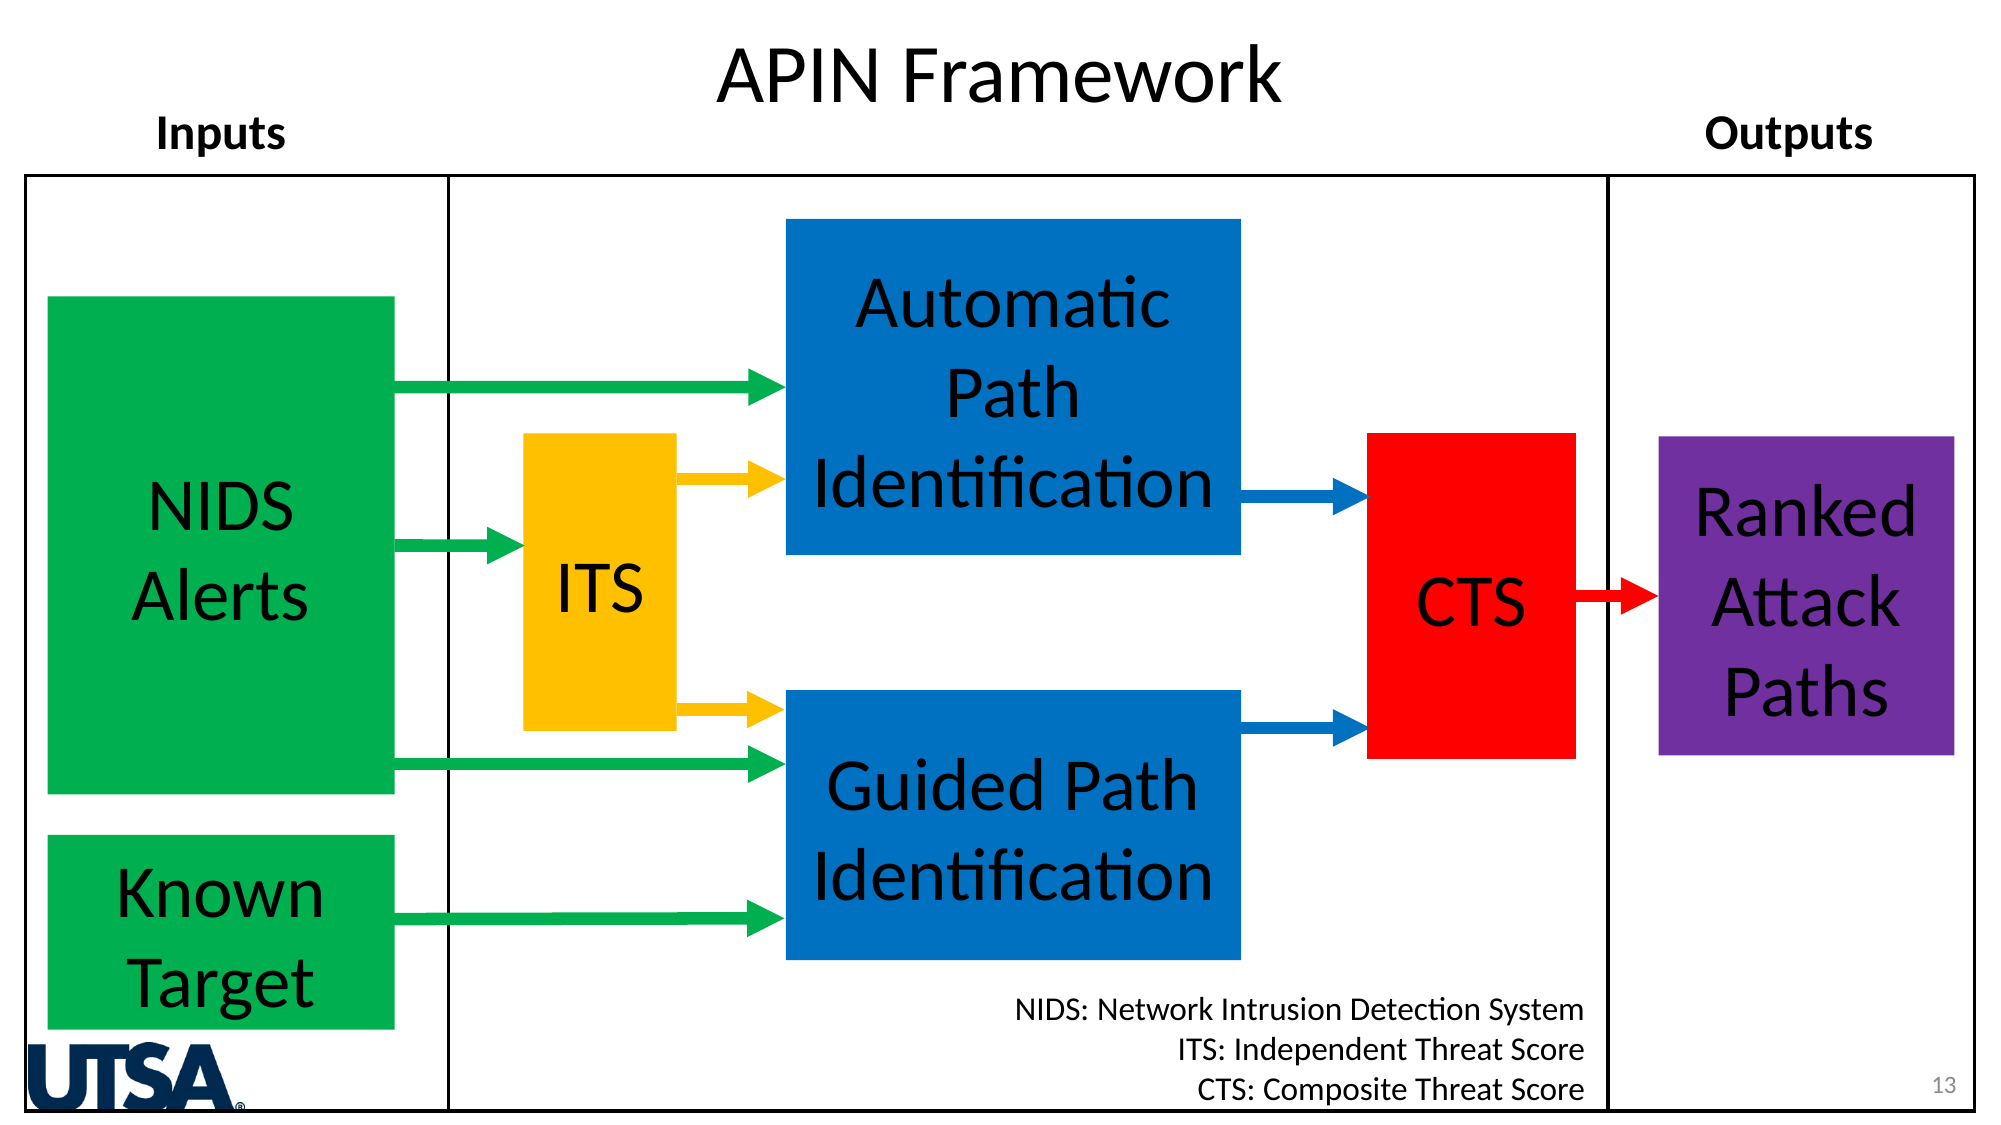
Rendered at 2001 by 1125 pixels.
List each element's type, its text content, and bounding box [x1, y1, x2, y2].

text_box Guided Path Identification [785, 689, 1242, 961]
text_box ITS [522, 432, 678, 732]
text_box Automatic Path Identification [785, 218, 1242, 556]
text_box Outputs [1687, 92, 1891, 168]
text_box [678, 480, 1369, 726]
text_box [450, 548, 785, 763]
text_box [450, 602, 1609, 1112]
slide_number 13 [1521, 1053, 1972, 1113]
text_box [24, 175, 450, 1112]
text_box APIN Framework [500, 12, 1500, 127]
text_box [450, 175, 1609, 590]
text_box CTS [1369, 435, 1574, 756]
text_box Known Target [47, 834, 396, 1031]
text_box NIDS: Network Intrusion Detection System ITS: Independent Threat Score CTS: Composite Threat Score [1000, 979, 1601, 1115]
text_box Inputs [119, 91, 323, 167]
text_box NIDS Alerts [47, 295, 396, 796]
text_box Ranked Attack Paths [1657, 435, 1956, 756]
text_box [1609, 175, 1976, 1112]
